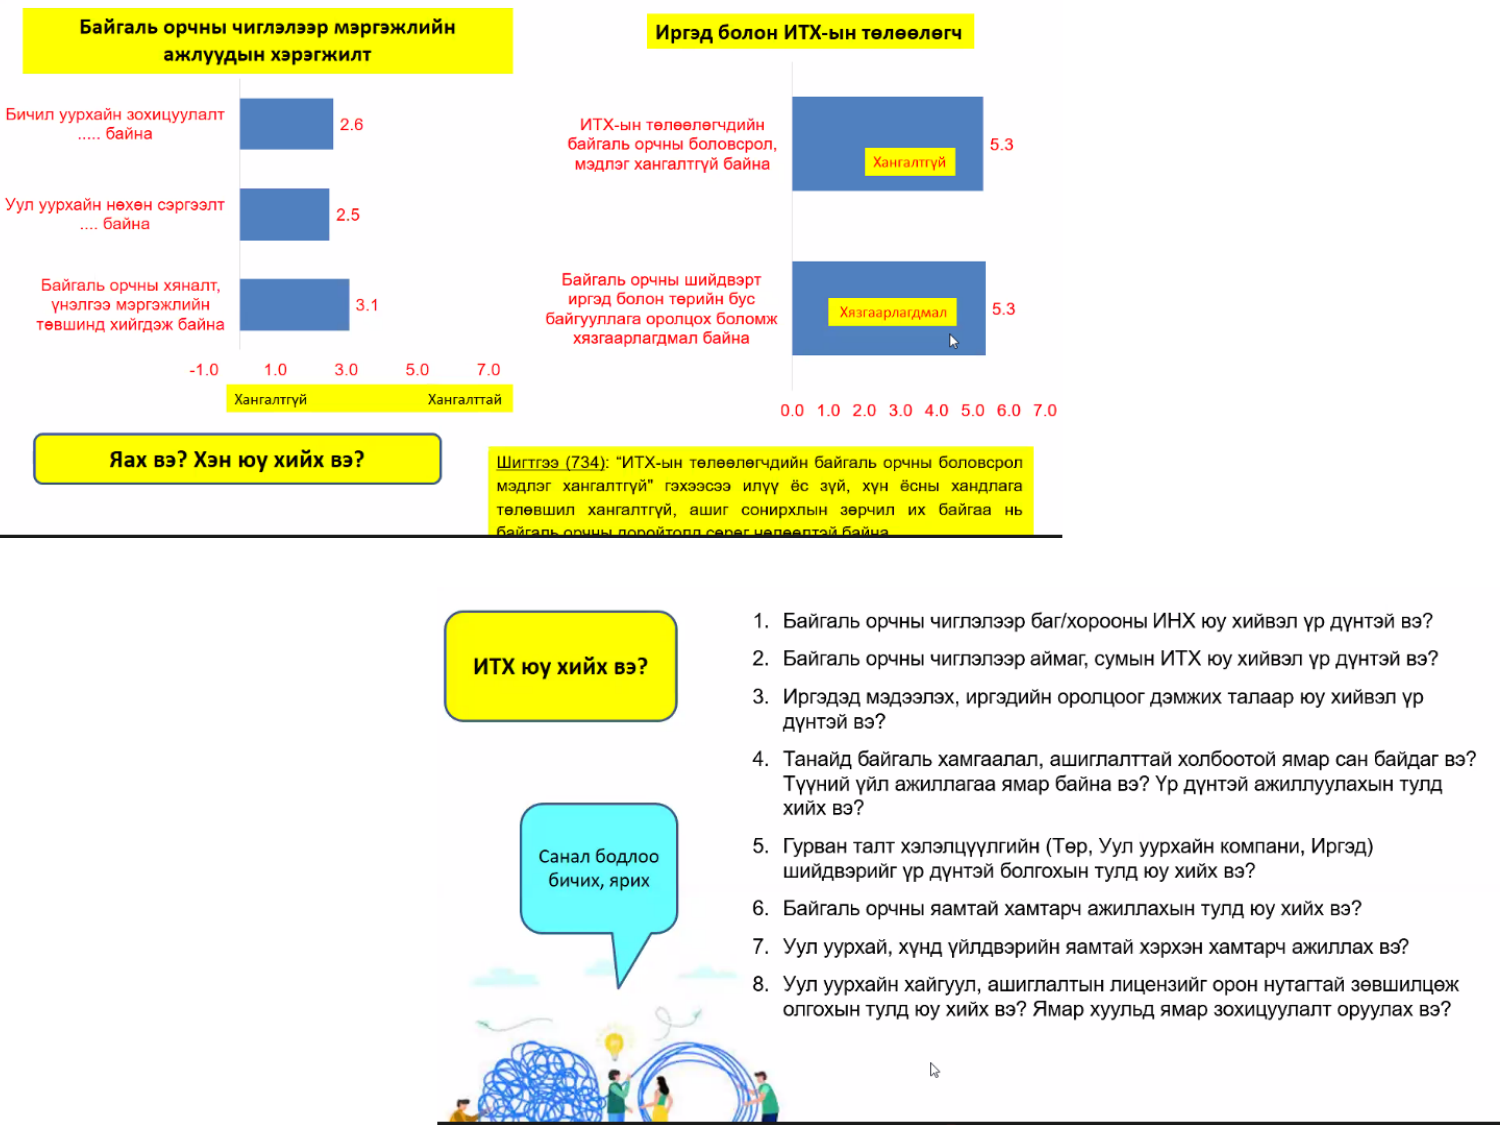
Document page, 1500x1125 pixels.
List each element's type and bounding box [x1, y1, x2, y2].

picture [0, 0, 1063, 538]
picture [437, 587, 1500, 1125]
